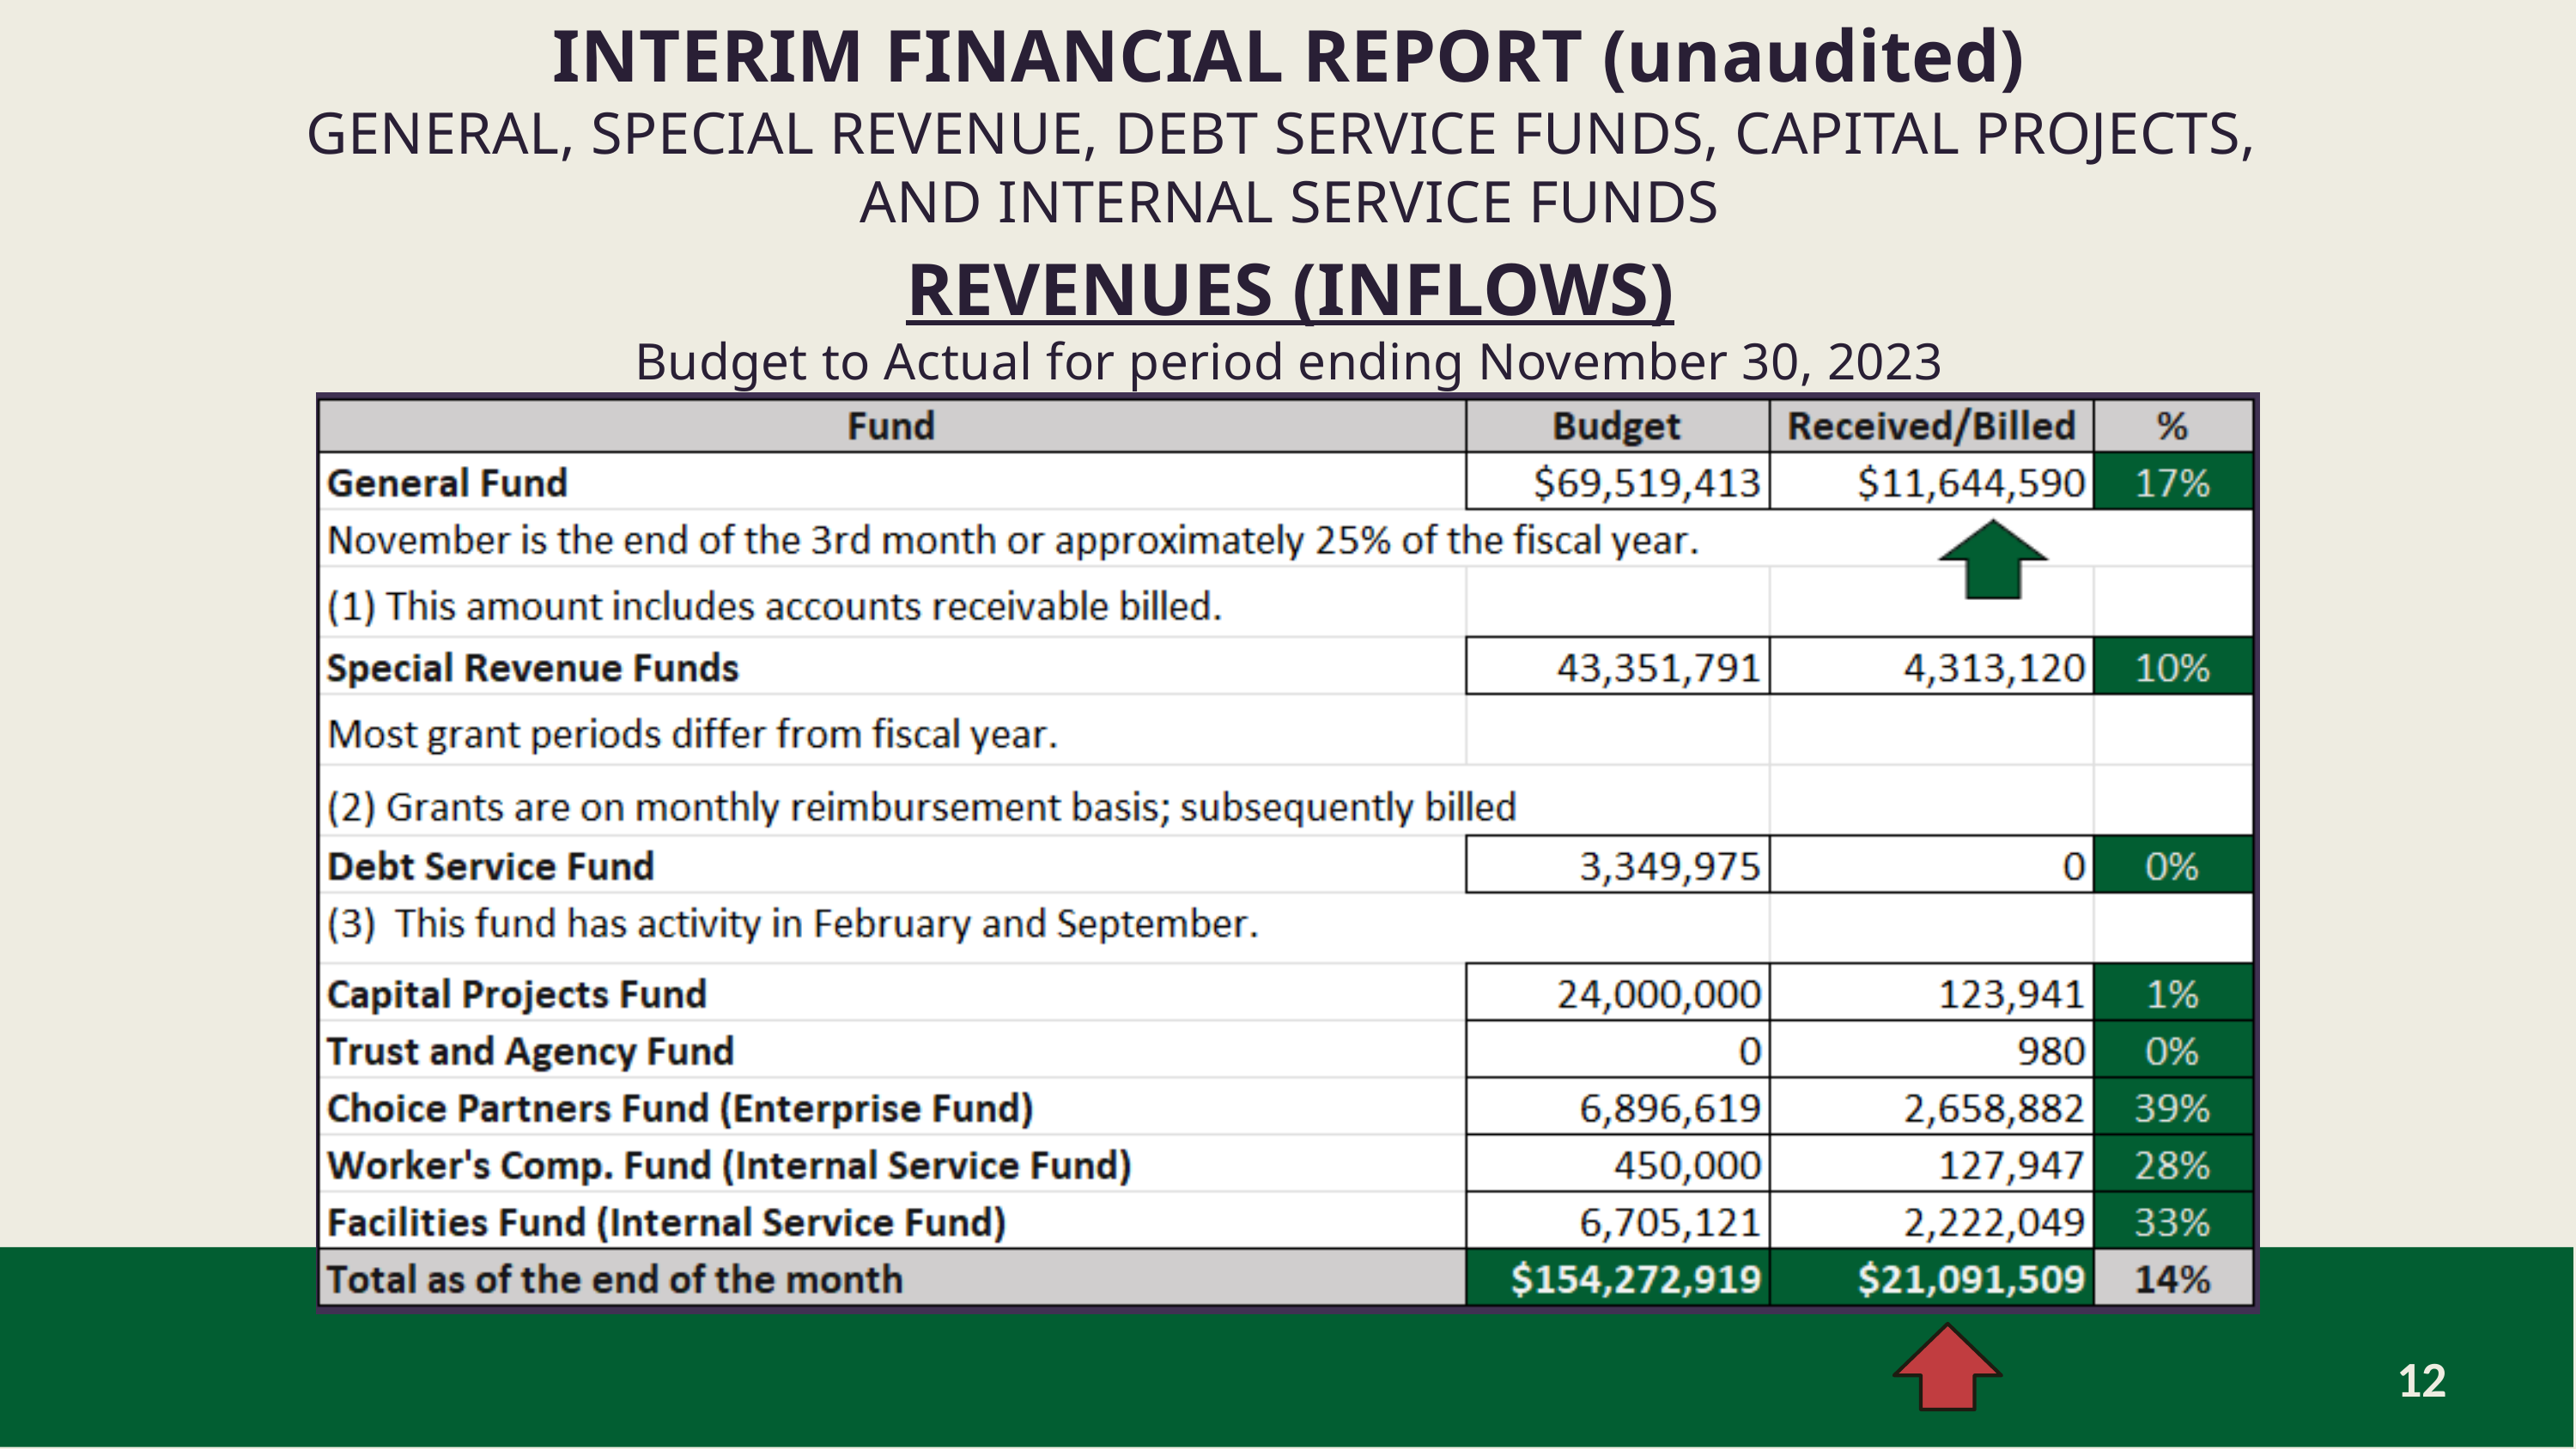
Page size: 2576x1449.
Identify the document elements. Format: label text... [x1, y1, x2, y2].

text_box INTERIM FINANCIAL REPORT (unaudited) GENERAL, SPECIAL REVENUE, DEBT SERVICE FUNDS, CAPITAL PROJECTS, AND INTERNAL SERVICE FUNDS REVENUES (INFLOWS) Budget to Actual for period ending November 30, 2023 [89, 0, 2489, 390]
picture [316, 392, 2260, 1314]
slide_number 12 [2393, 1347, 2447, 1409]
text_box [1892, 1324, 2003, 1412]
text_box [0, 1246, 2573, 1447]
